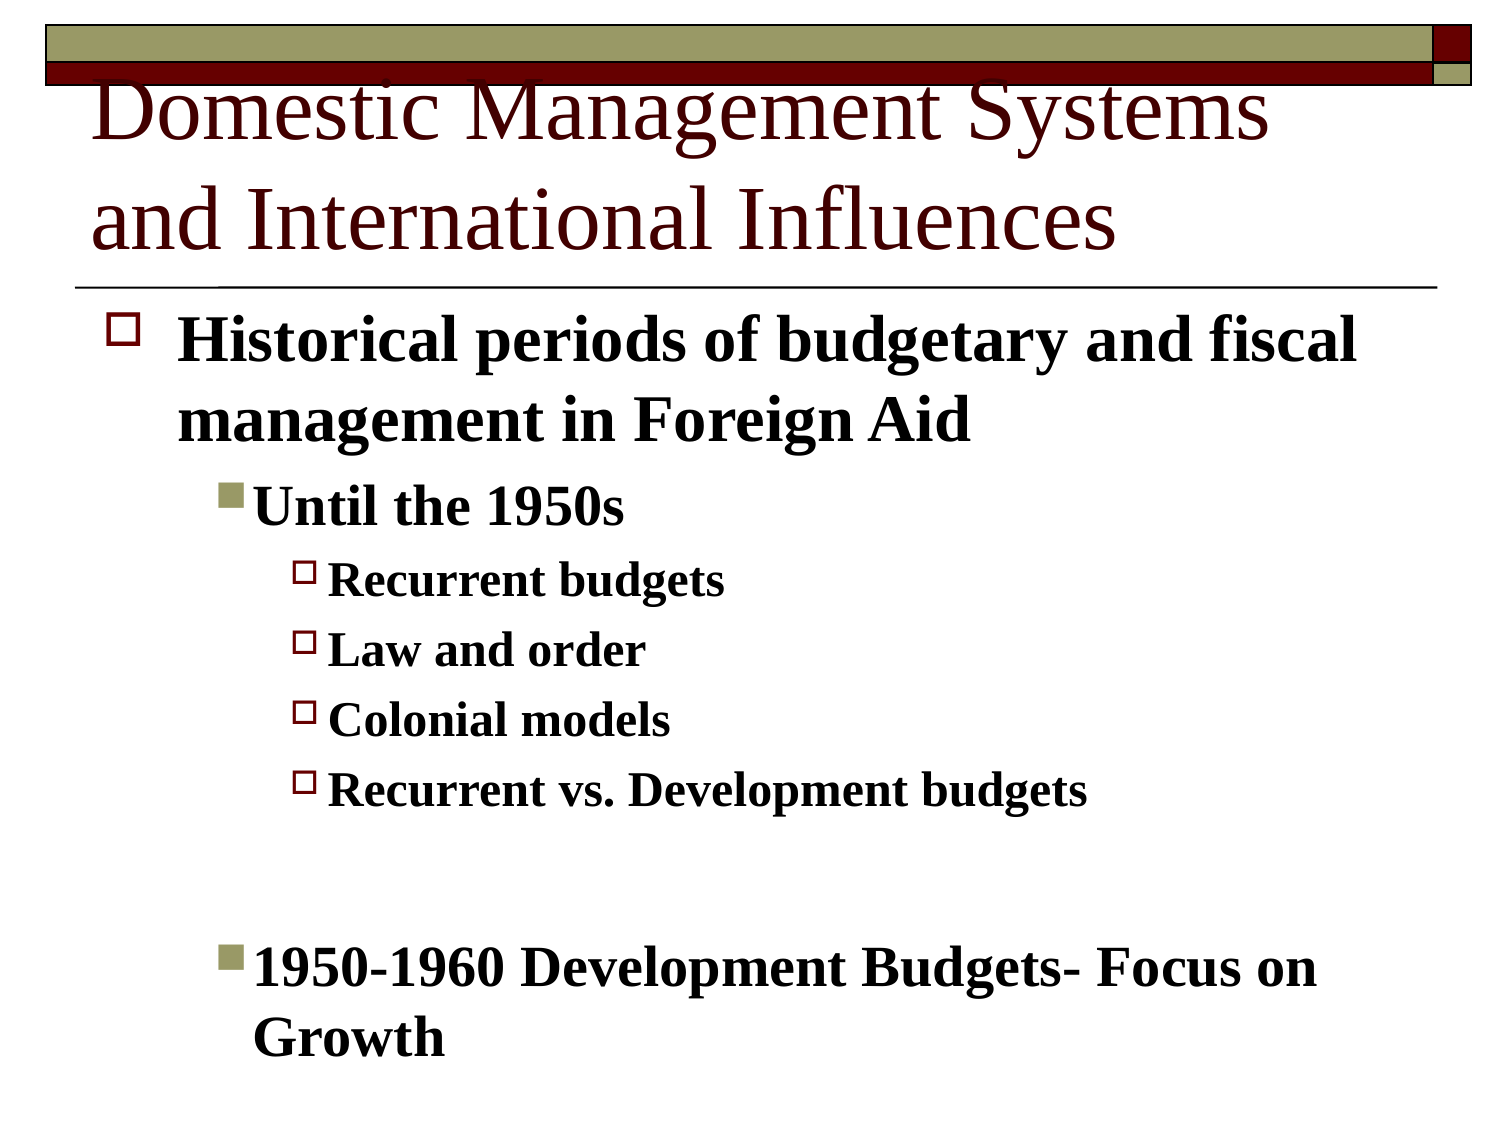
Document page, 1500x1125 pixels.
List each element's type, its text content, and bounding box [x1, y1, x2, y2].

title Domestic Management Systems and International Influences [75, 87, 1425, 275]
list Historical periods of budgetary and fiscal management in Foreign Aid Until the 1950s Recurrent budgets Law and order Colonial models Recurrent vs. Development budgets 1950-1960 Development Budgets- Focus on Growth [87, 287, 1438, 994]
